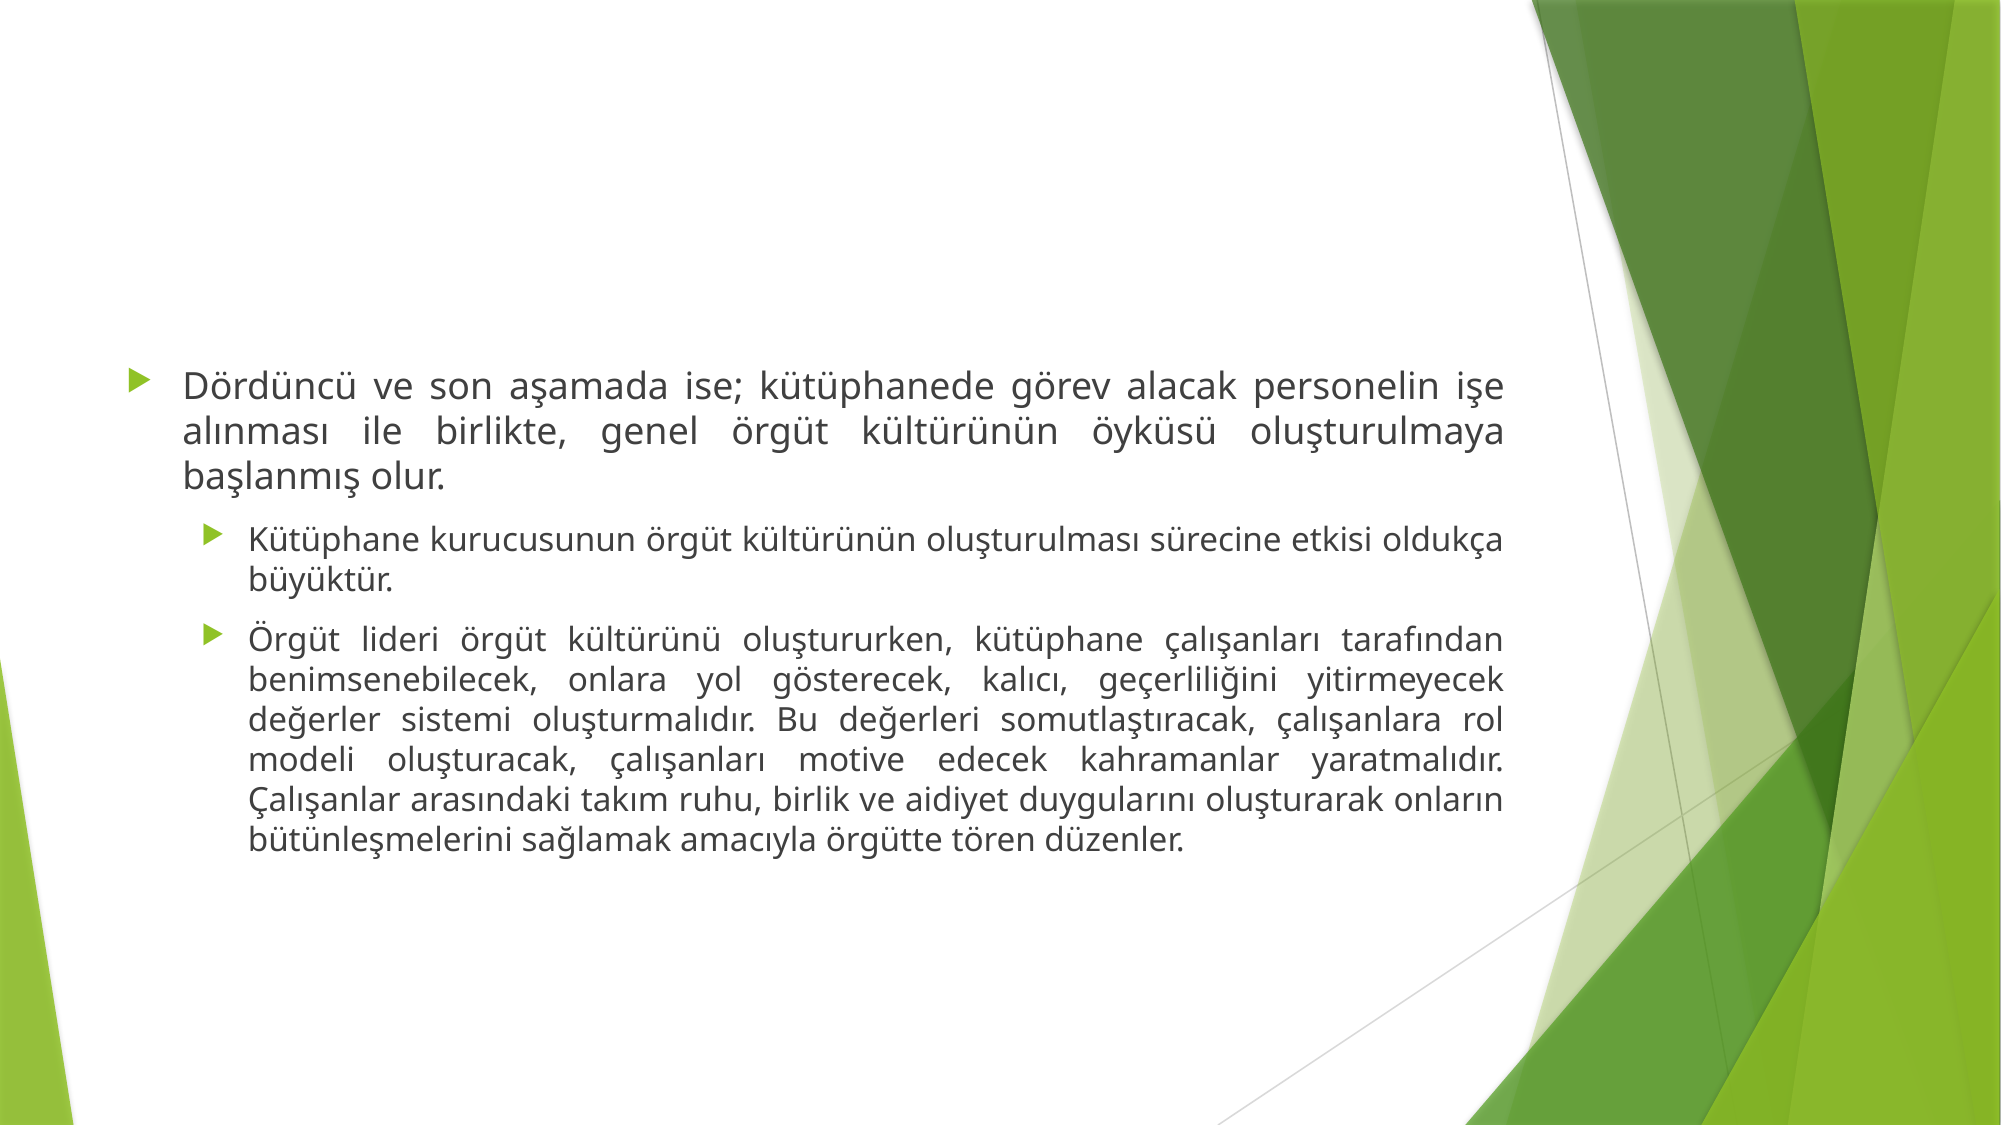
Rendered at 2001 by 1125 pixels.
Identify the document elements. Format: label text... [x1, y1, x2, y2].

list Dördüncü ve son aşamada ise; kütüphanede görev alacak personelin işe alınması ile birlikte, genel örgüt kültürünün öyküsü oluşturulmaya başlanmış olur. Kütüphane kurucusunun örgüt kültürünün oluşturulması sürecine etkisi oldukça büyüktür. Örgüt lideri örgüt kültürünü oluştururken, kütüphane çalışanları tarafından benimsenebilecek, onlara yol gösterecek, kalıcı, geçerliliğini yitirmeyecek değerler sistemi oluşturmalıdır. Bu değerleri somutlaştıracak, çalışanlara rol modeli oluşturacak, çalışanları motive edecek kahramanlar yaratmalıdır. Çalışanlar arasındaki takım ruhu, birlik ve aidiyet duygularını oluşturarak onların bütünleşmelerini sağlamak amacıyla örgütte tören düzenler. [111, 354, 1522, 992]
